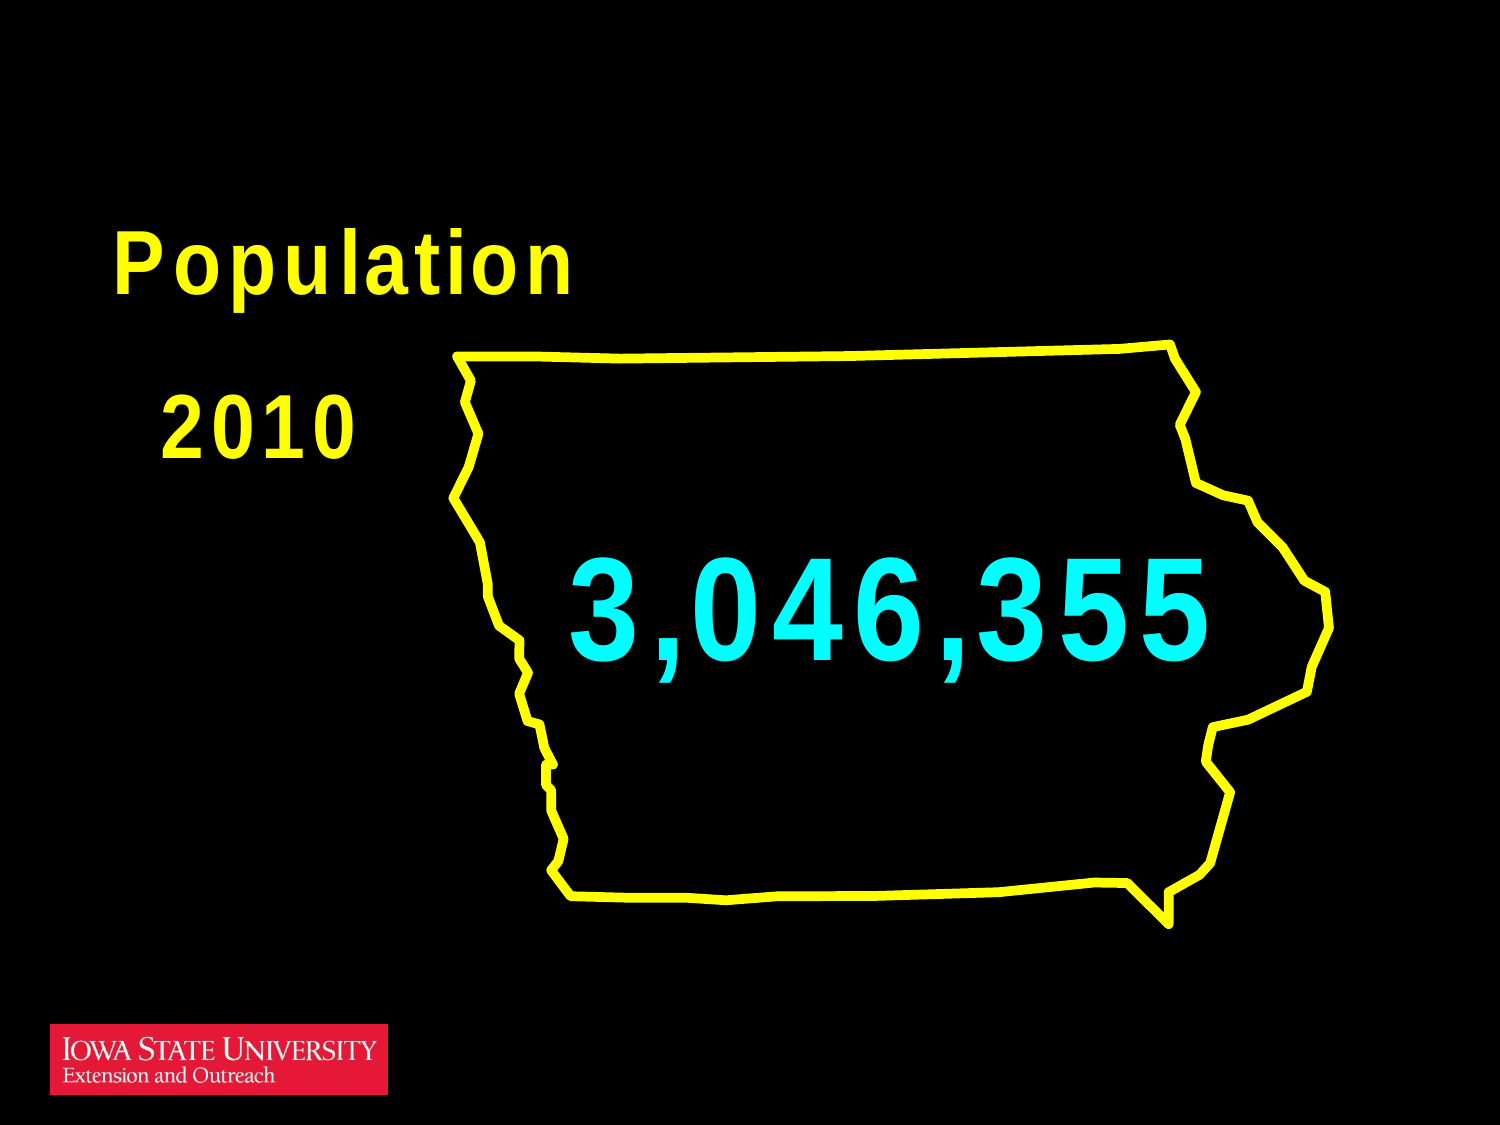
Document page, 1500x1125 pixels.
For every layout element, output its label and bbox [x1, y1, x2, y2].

picture [112, 212, 1335, 930]
picture [49, 1024, 388, 1096]
